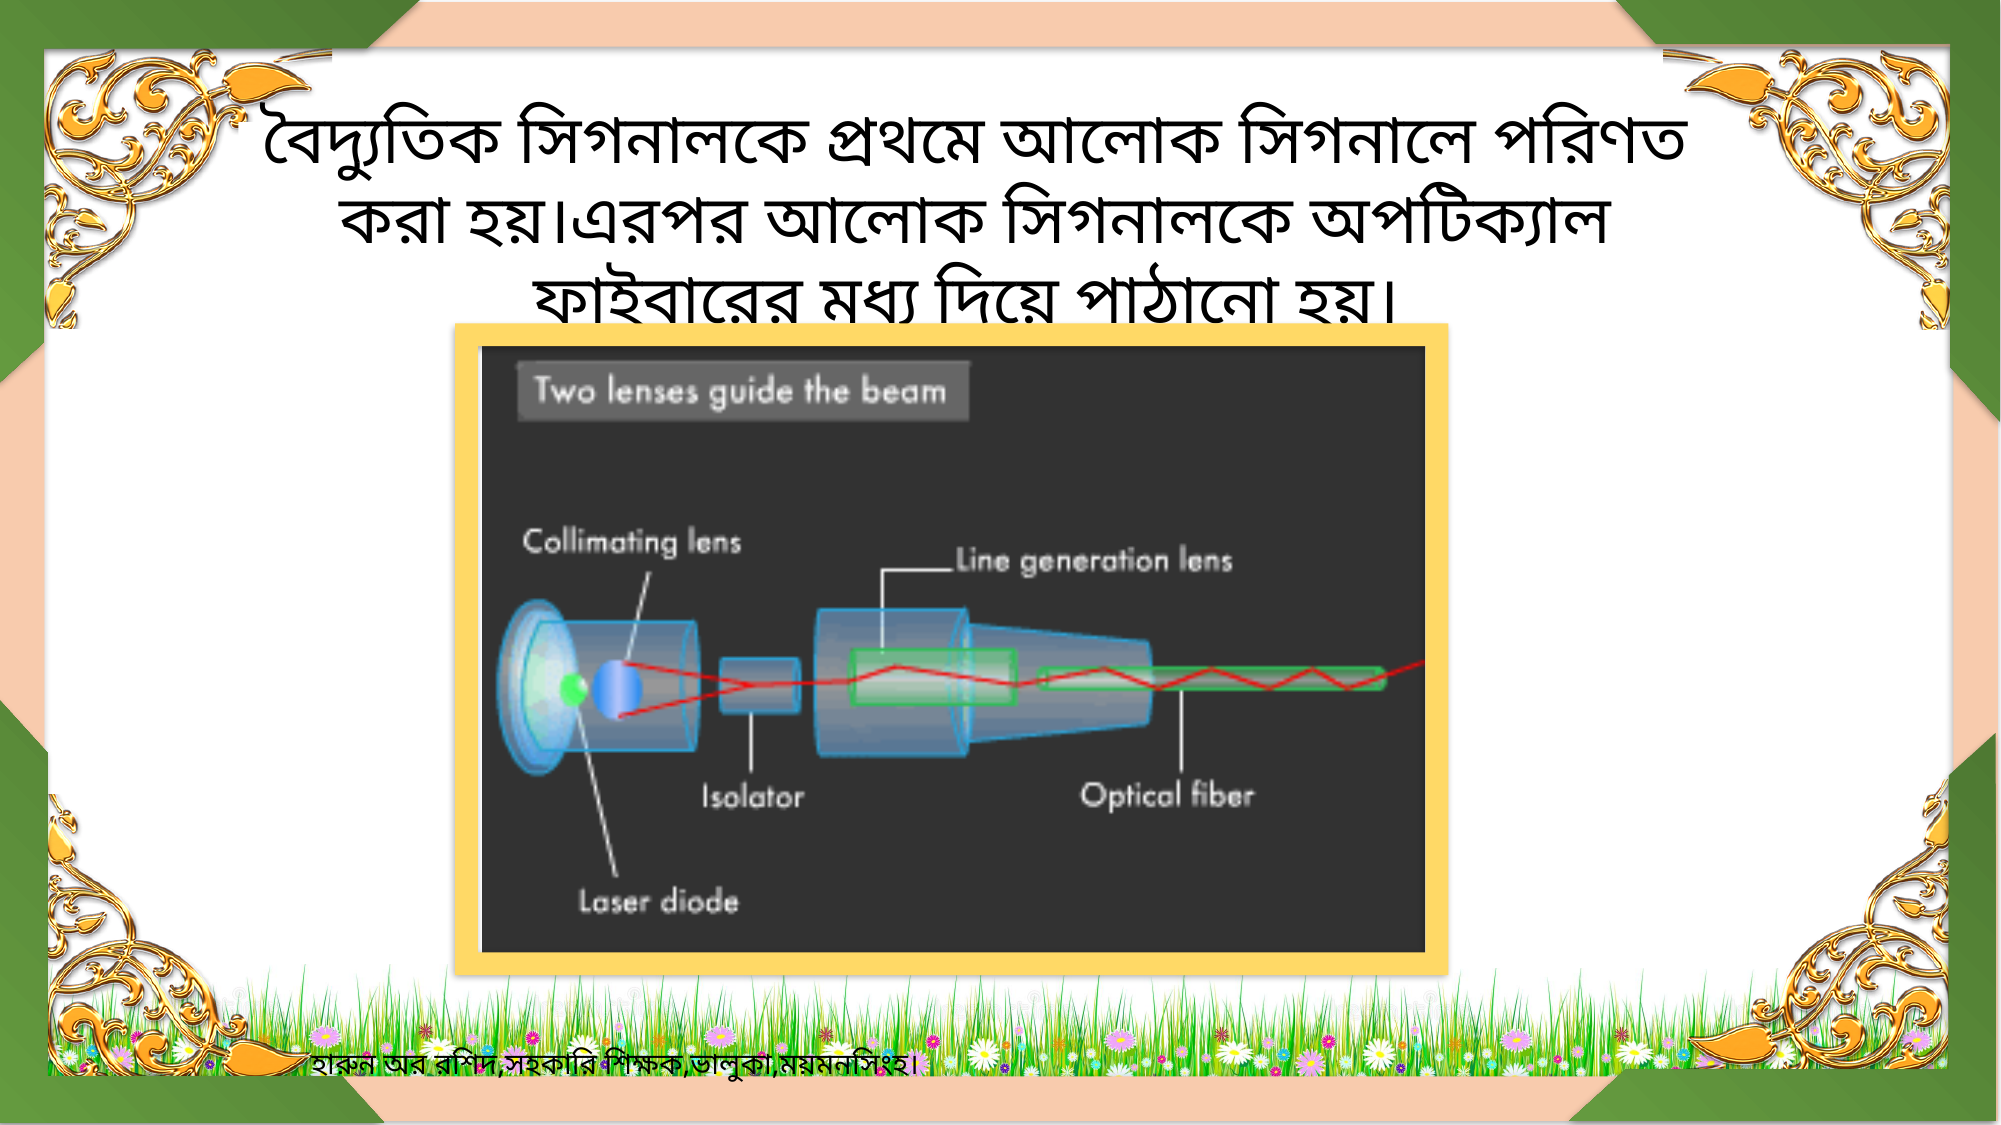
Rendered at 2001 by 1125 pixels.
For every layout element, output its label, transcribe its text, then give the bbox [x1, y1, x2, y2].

text_box [454, 322, 1449, 976]
picture [745, 1062, 752, 1070]
picture [482, 329, 1425, 970]
picture [511, 1058, 520, 1063]
picture [545, 1062, 552, 1070]
picture [48, 779, 1948, 1076]
picture [584, 1061, 591, 1070]
picture [45, 49, 333, 329]
picture [340, 1061, 347, 1070]
picture [1663, 49, 1950, 330]
text_box বৈদ্যুতিক সিগনালকে প্রথমে আলোক সিগনালে পরিণত করা হয়।এরপর আলোক সিগনালকে অপটিক্যাল ফাইবারের মধ্য দিয়ে পাঠানো হয়। [237, 121, 1713, 313]
